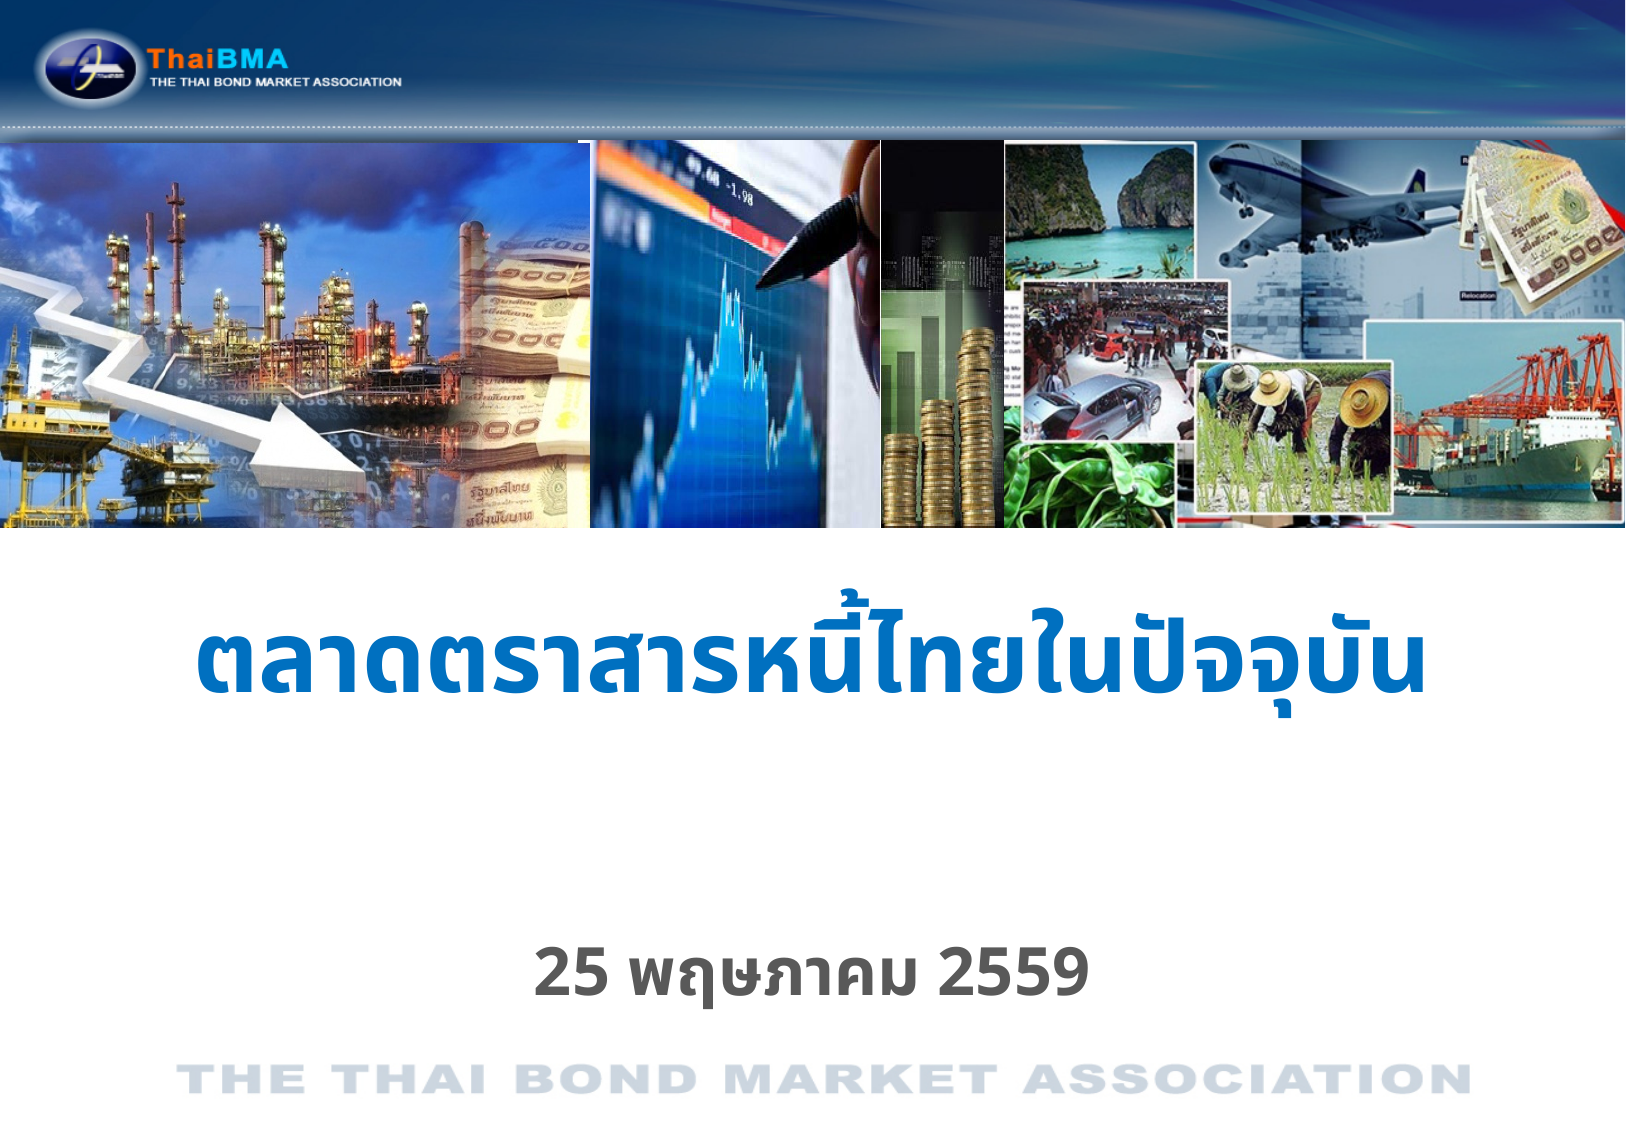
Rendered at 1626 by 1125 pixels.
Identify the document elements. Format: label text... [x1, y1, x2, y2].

text_box ตลาดตราสารหนี้ไทยในปัจจุบัน [0, 535, 1625, 721]
picture [0, 0, 1626, 1125]
text_box 25 พฤษภาคม 2559 [68, 881, 1557, 1017]
